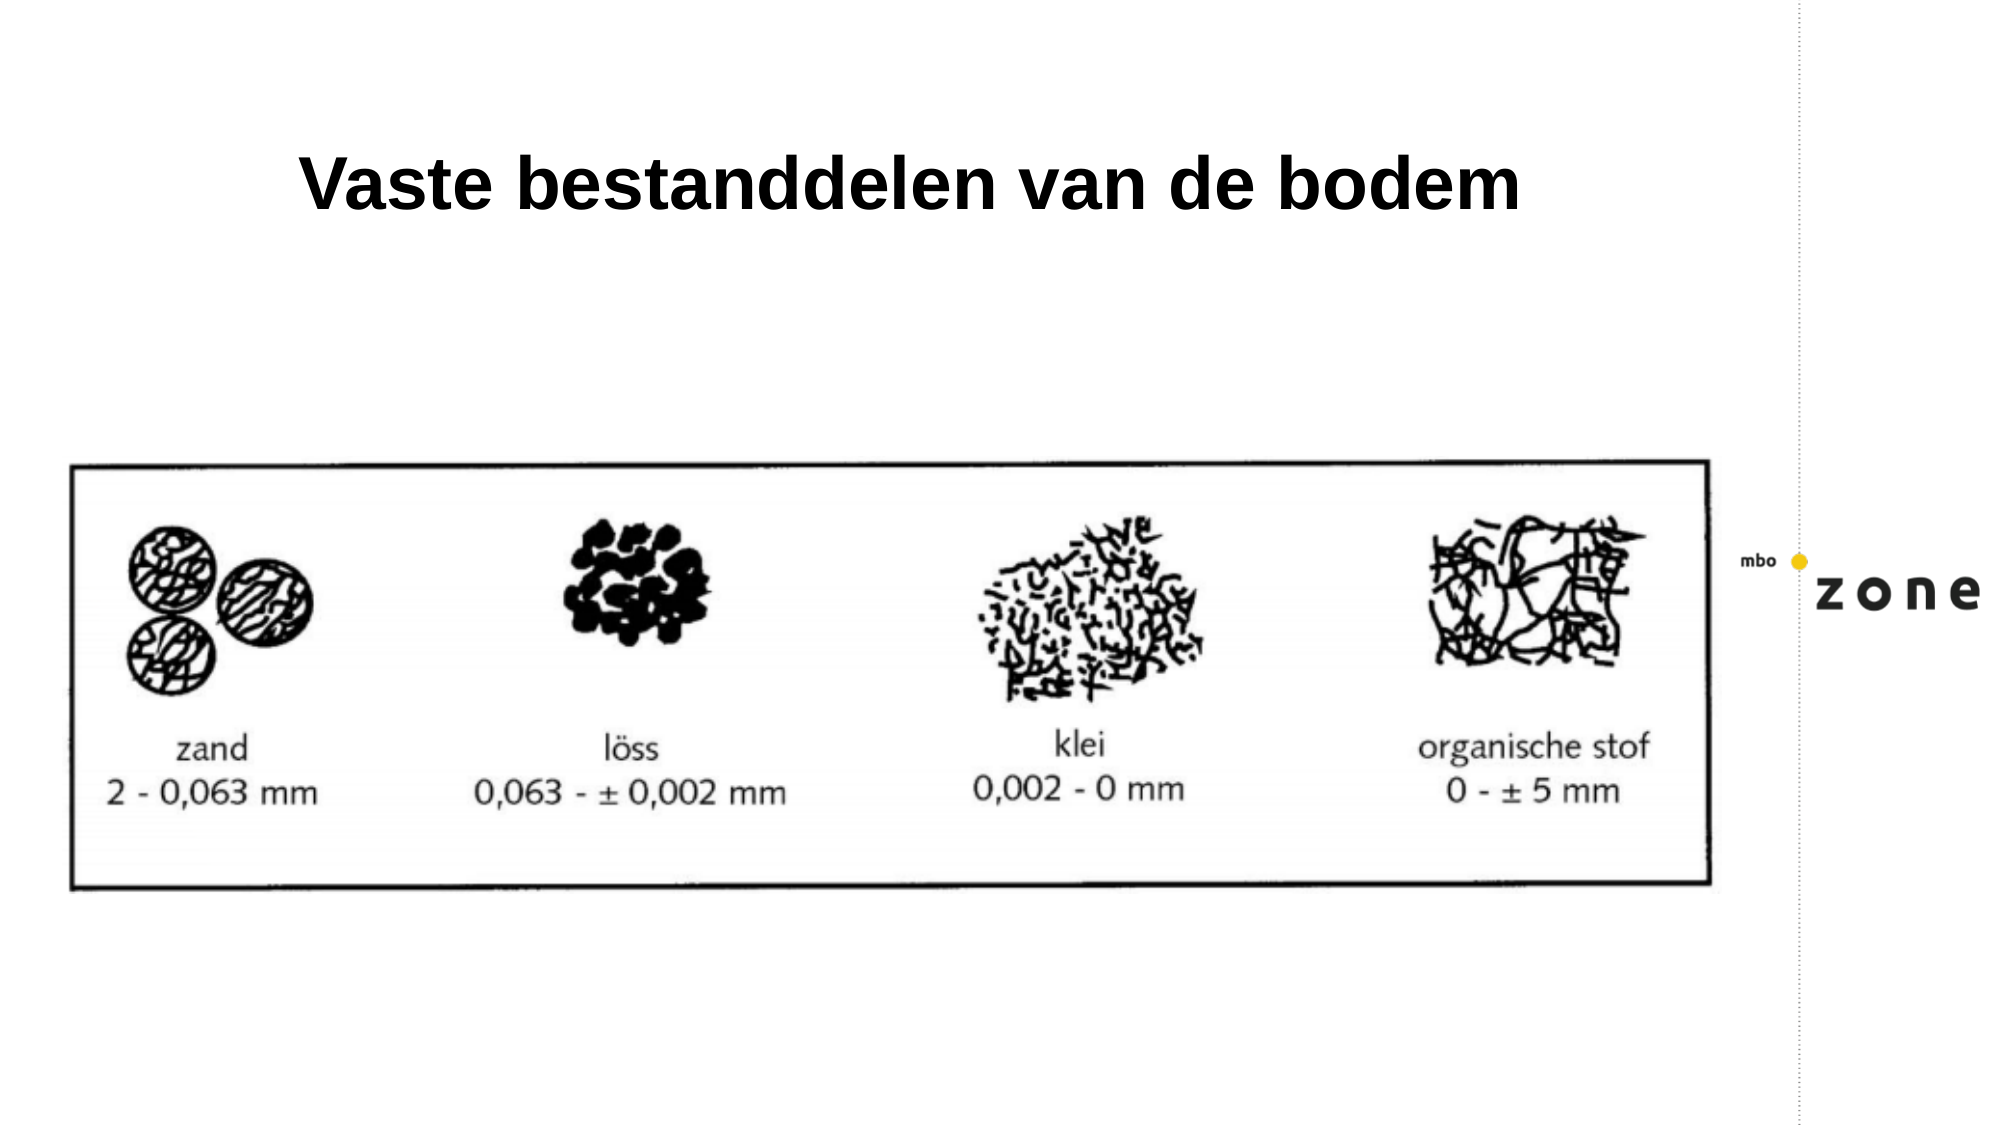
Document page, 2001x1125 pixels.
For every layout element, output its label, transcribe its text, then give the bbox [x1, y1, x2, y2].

picture [62, 0, 2001, 1125]
text_box Vaste bestanddelen van de bodem [283, 127, 1539, 232]
